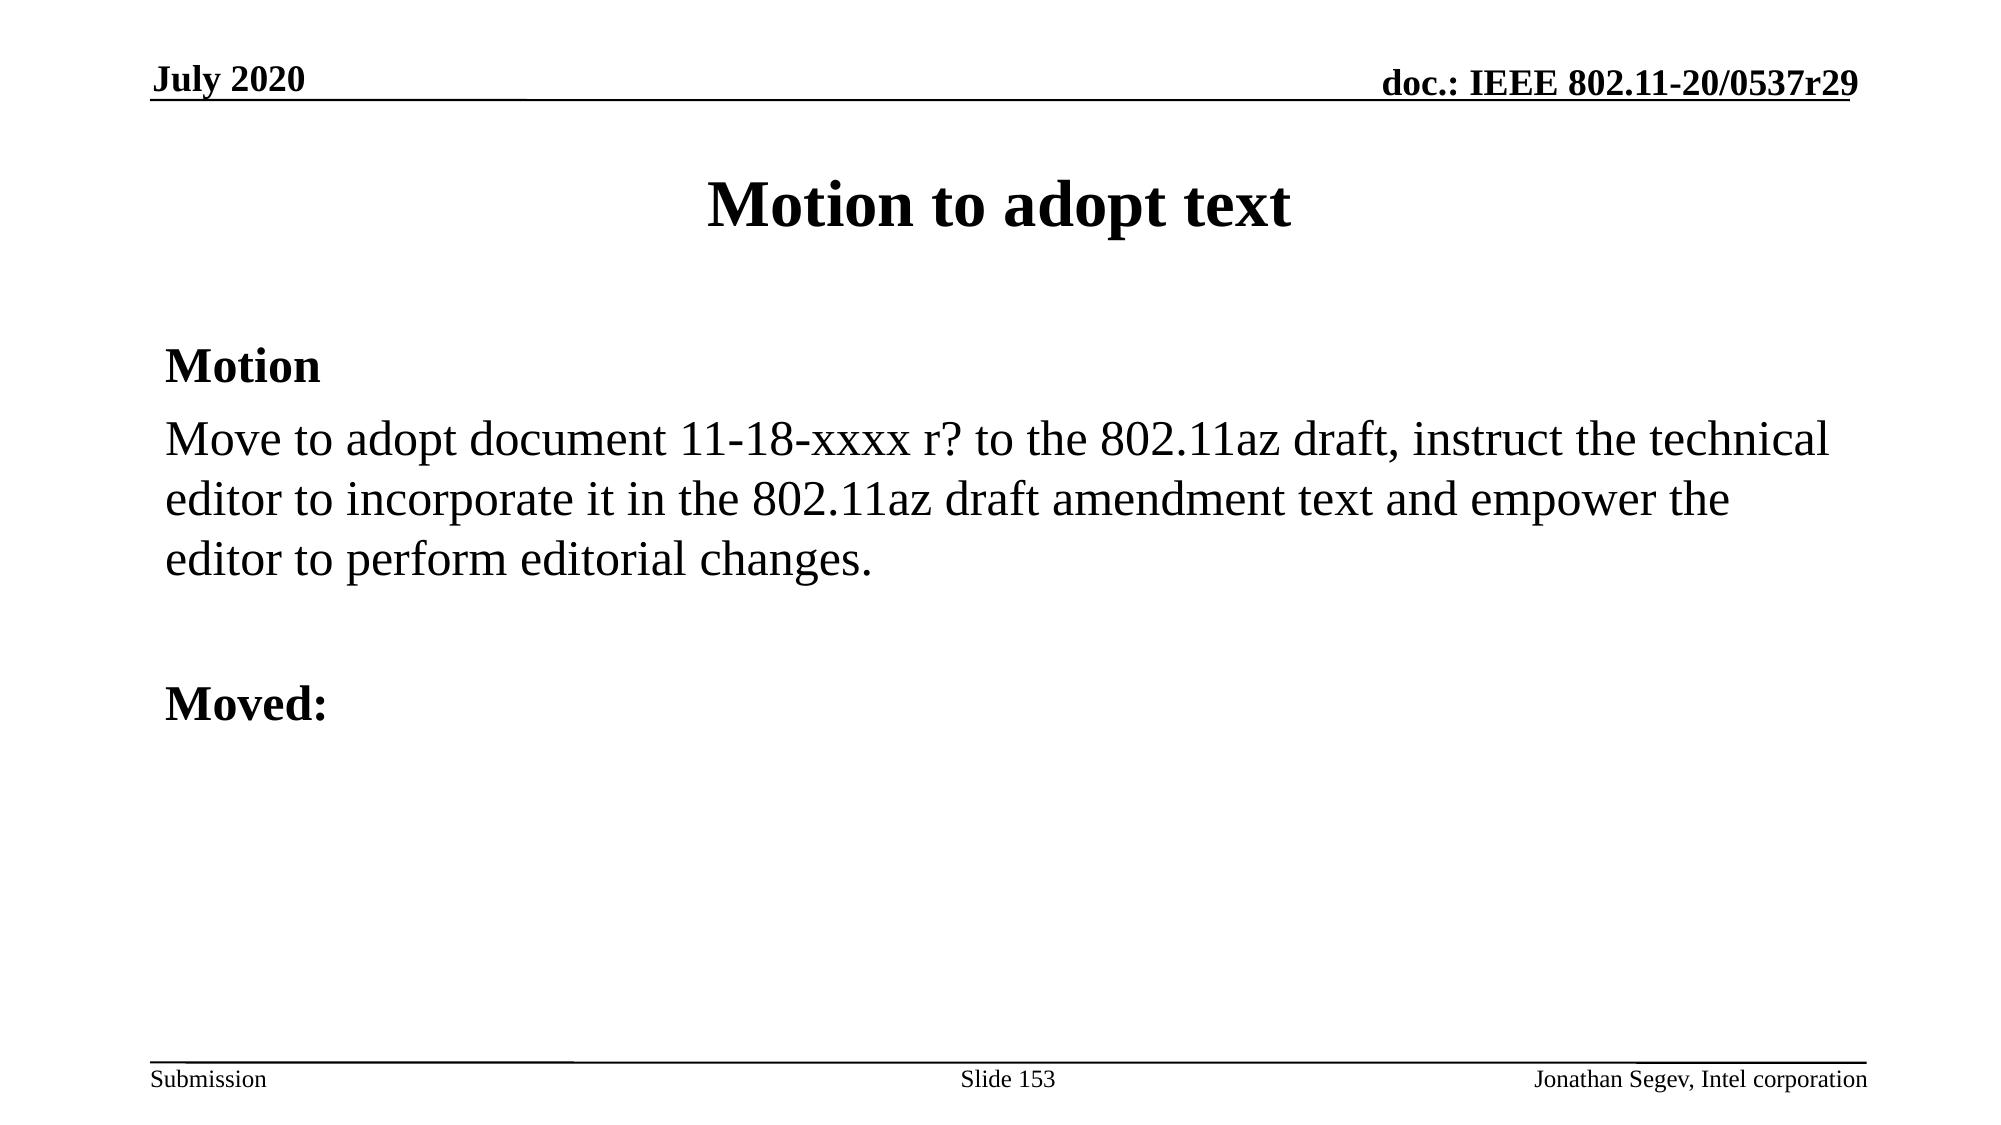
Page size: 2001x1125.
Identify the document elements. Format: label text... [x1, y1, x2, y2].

footer Jonathan Segev, Intel corporation [1171, 1061, 1869, 1093]
list Motion Move to adopt document 11-18-xxxx r? to the 802.11az draft, instruct the technical editor to incorporate it in the 802.11az draft amendment text and empower the editor to perform editorial changes. Moved: [149, 324, 1850, 1000]
title Motion to adopt text [149, 112, 1850, 288]
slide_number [152, 54, 563, 100]
slide_number Slide 153 [950, 1061, 1067, 1123]
